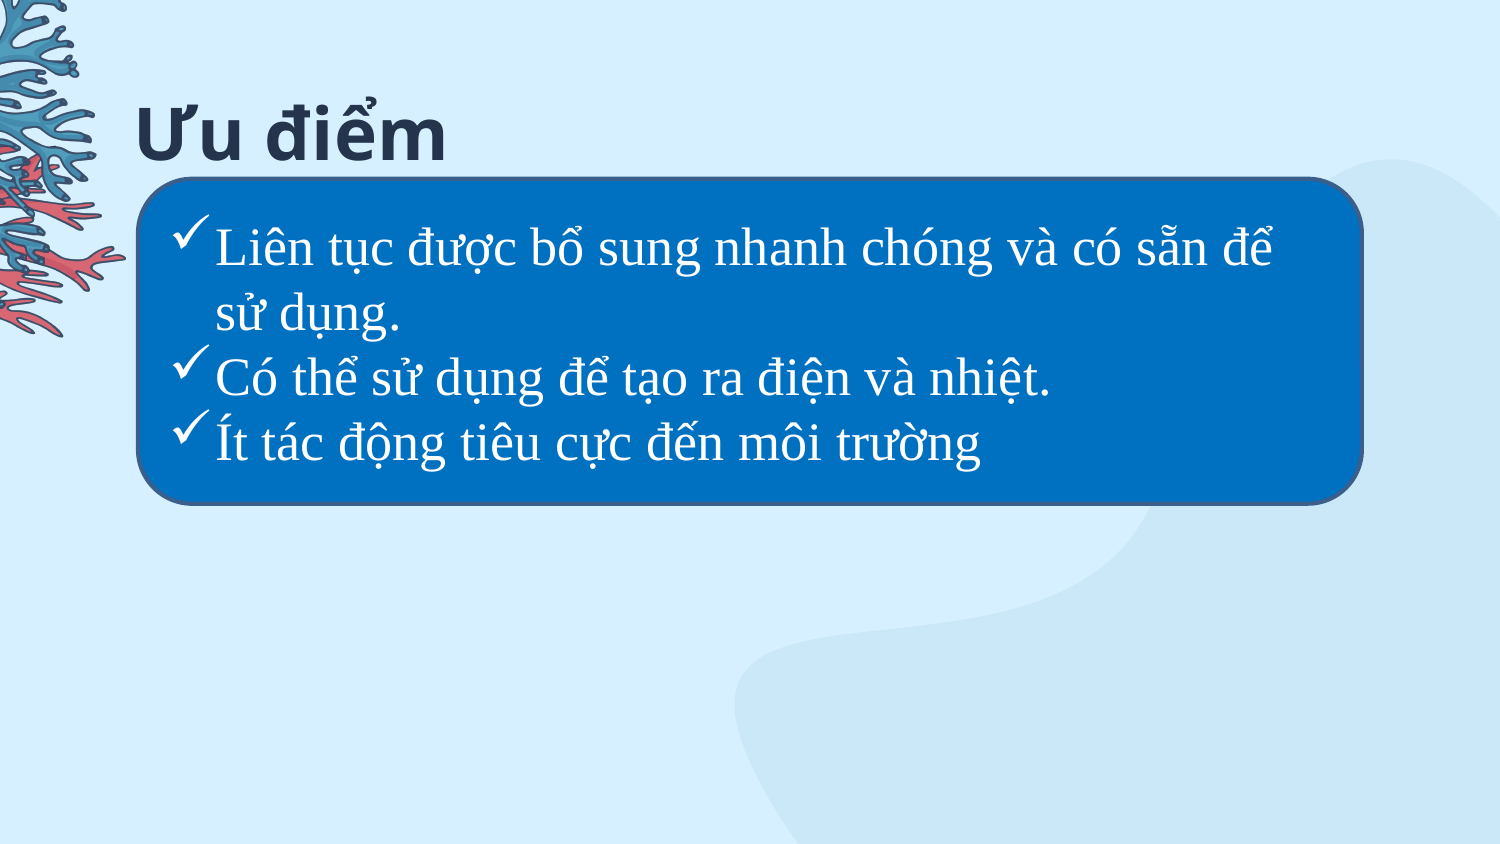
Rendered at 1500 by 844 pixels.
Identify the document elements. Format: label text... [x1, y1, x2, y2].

picture [0, 0, 154, 395]
text_box Liên tục được bổ sung nhanh chóng và có sẵn để sử dụng. Có thể sử dụng để tạo ra điện và nhiệt. Ít tác động tiêu cực đến môi trường [138, 178, 1362, 504]
title Ưu điểm [118, 72, 1382, 167]
